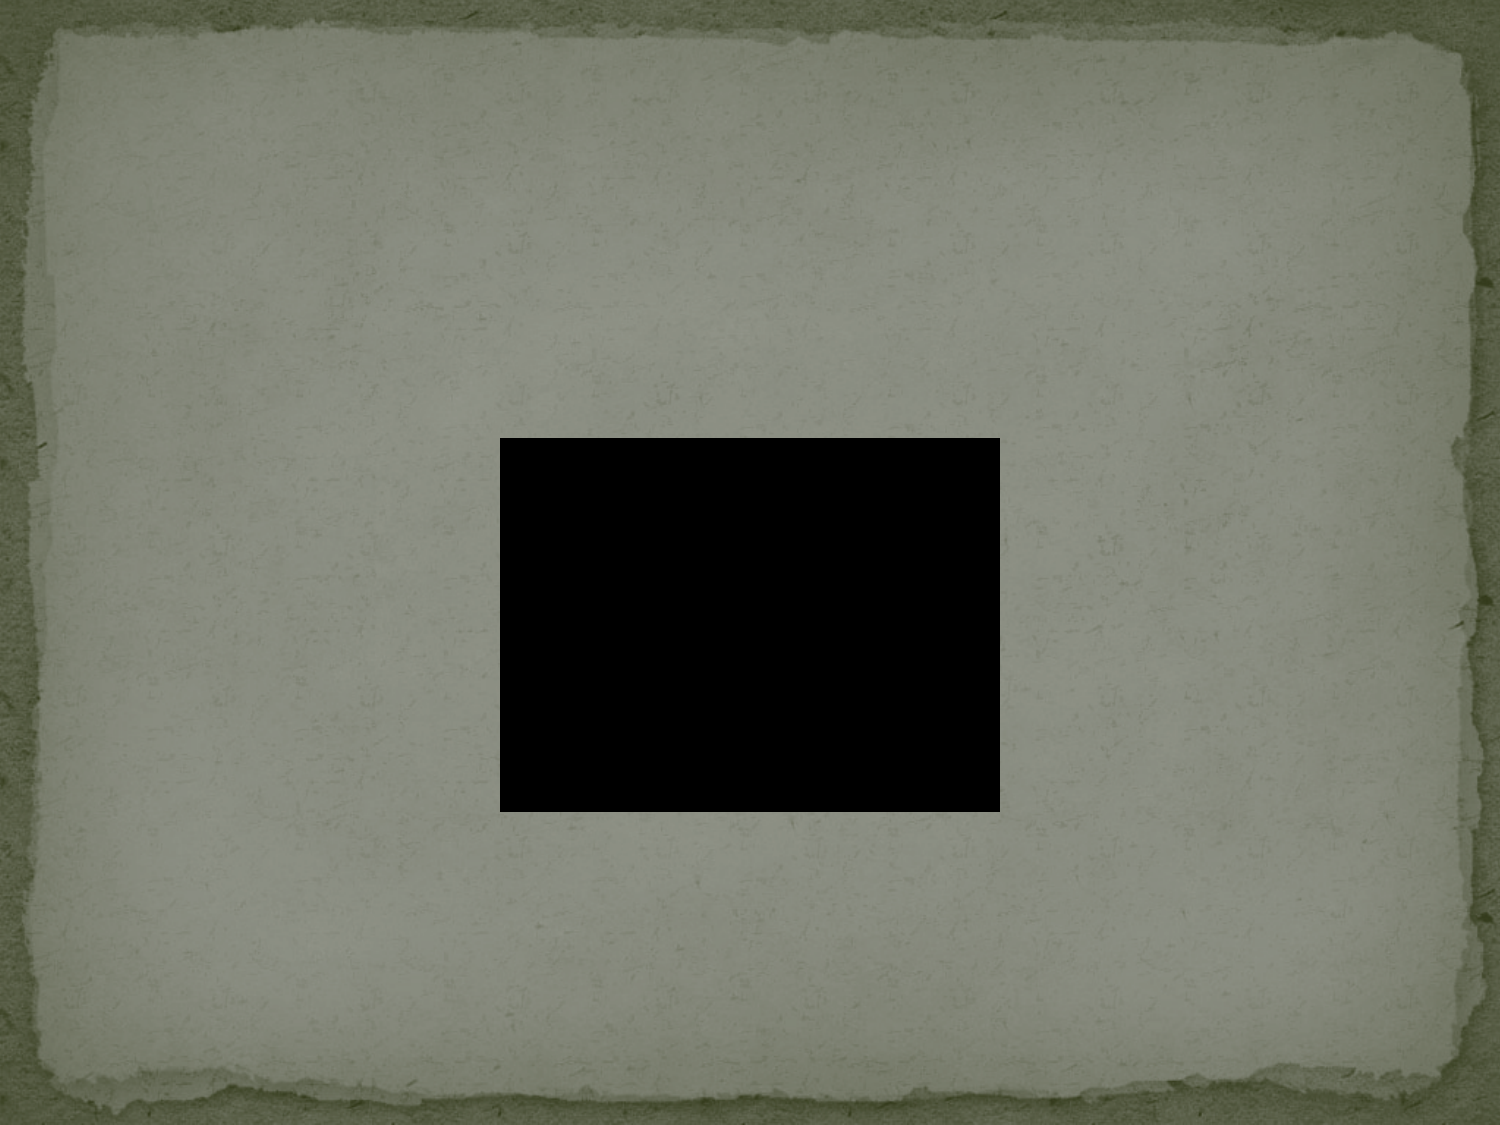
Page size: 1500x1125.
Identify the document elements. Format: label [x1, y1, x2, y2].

list [502, 440, 999, 811]
